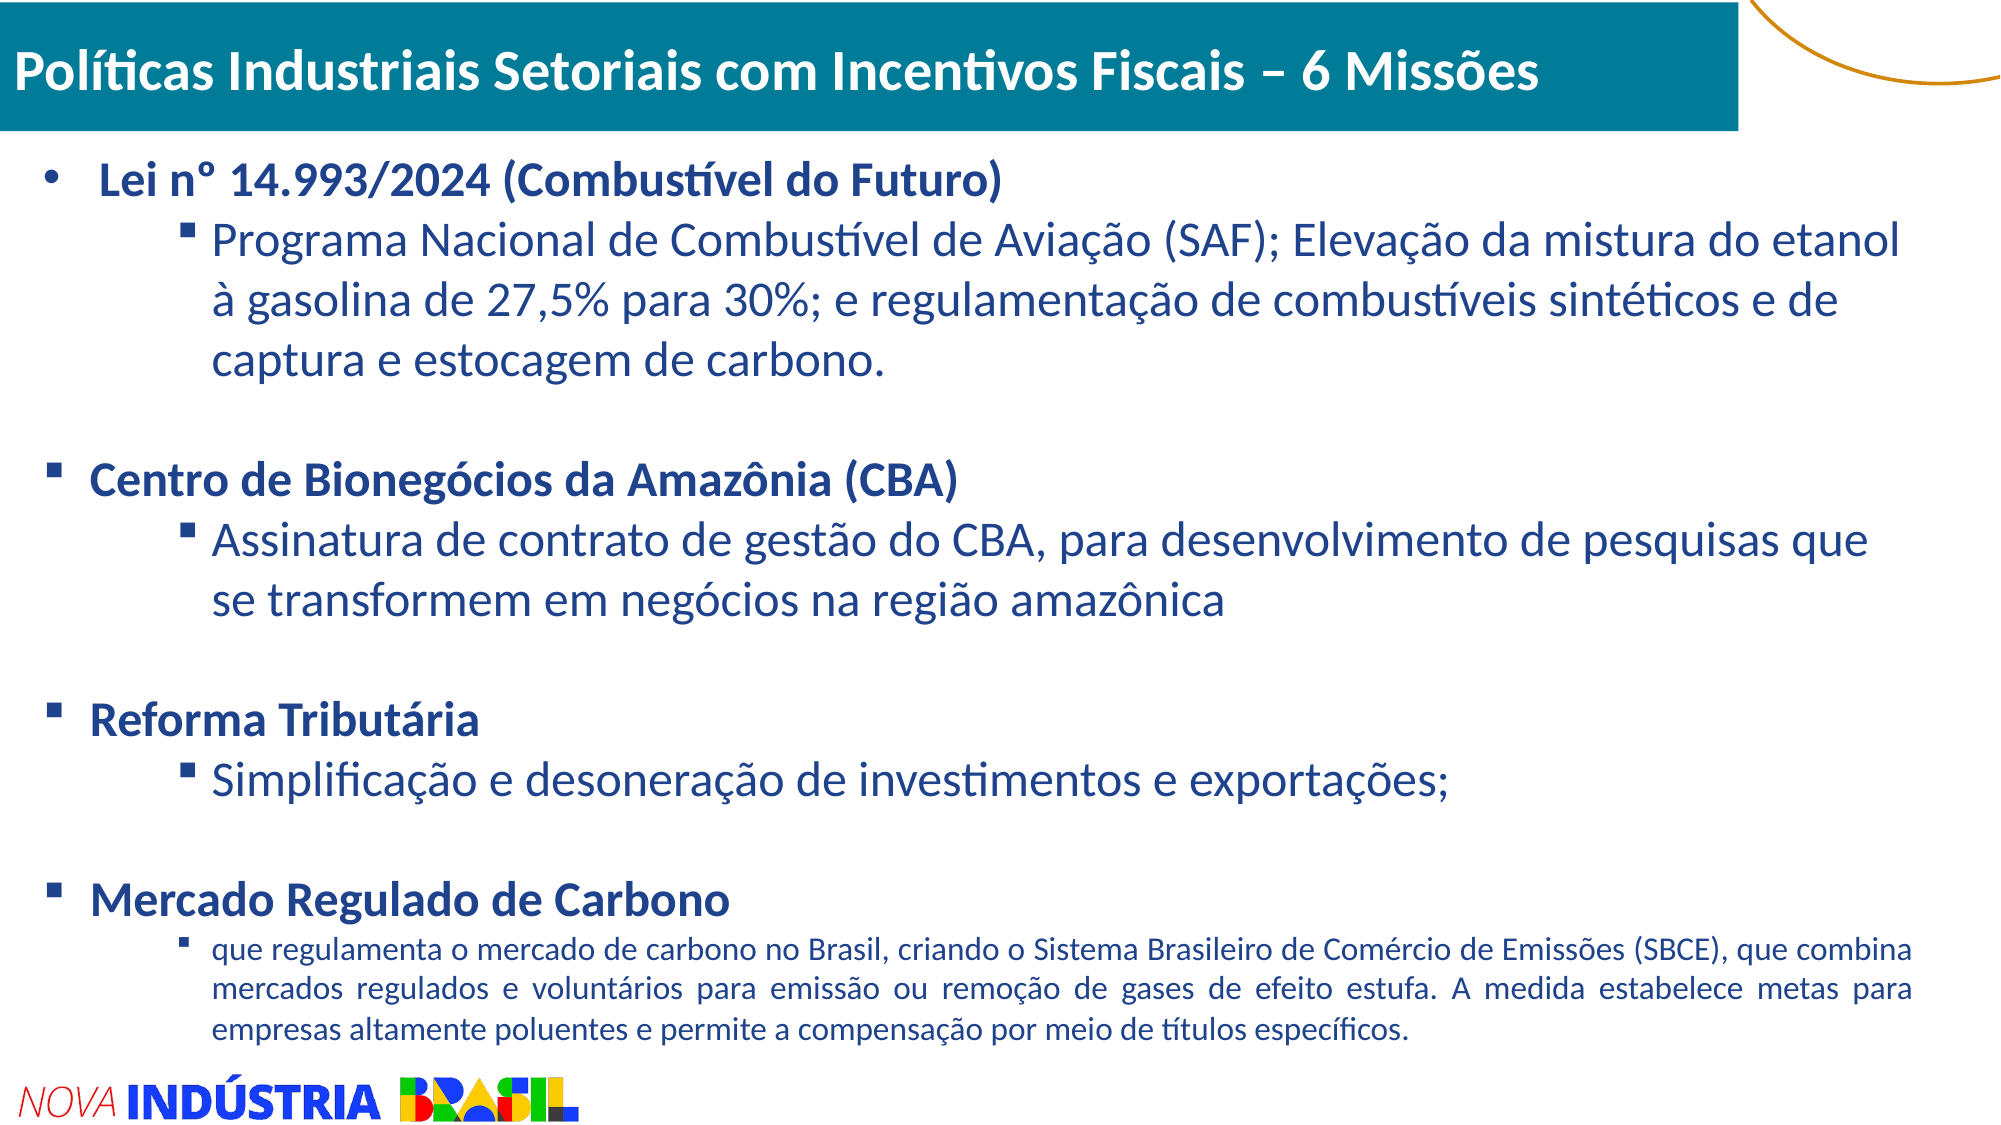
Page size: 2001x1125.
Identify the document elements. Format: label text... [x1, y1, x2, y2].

picture [396, 1074, 582, 1125]
text_box Lei nº 14.993/2024 (Combustível do Futuro) Programa Nacional de Combustível de Aviação (SAF); Elevação da mistura do etanol à gasolina de 27,5% para 30%; e regulamentação de combustíveis sintéticos e de captura e estocagem de carbono. Centro de Bionegócios da Amazônia (CBA) Assinatura de contrato de gestão do CBA, para desenvolvimento de pesquisas que se transformem em negócios na região amazônica Reforma Tributária Simplificação e desoneração de investimentos e exportações; Mercado Regulado de Carbono que regulamenta o mercado de carbono no Brasil, criando o Sistema Brasileiro de Comércio de Emissões (SBCE), que combina mercados regulados e voluntários para emissão ou remoção de gases de efeito estufa. A medida estabelece metas para empresas altamente poluentes e permite a compensação por meio de títulos específicos. [28, 79, 1931, 1125]
text_box Políticas Industriais Setoriais com Incentivos Fiscais – 6 Missões [0, 1, 1739, 132]
picture [10, 1074, 386, 1125]
